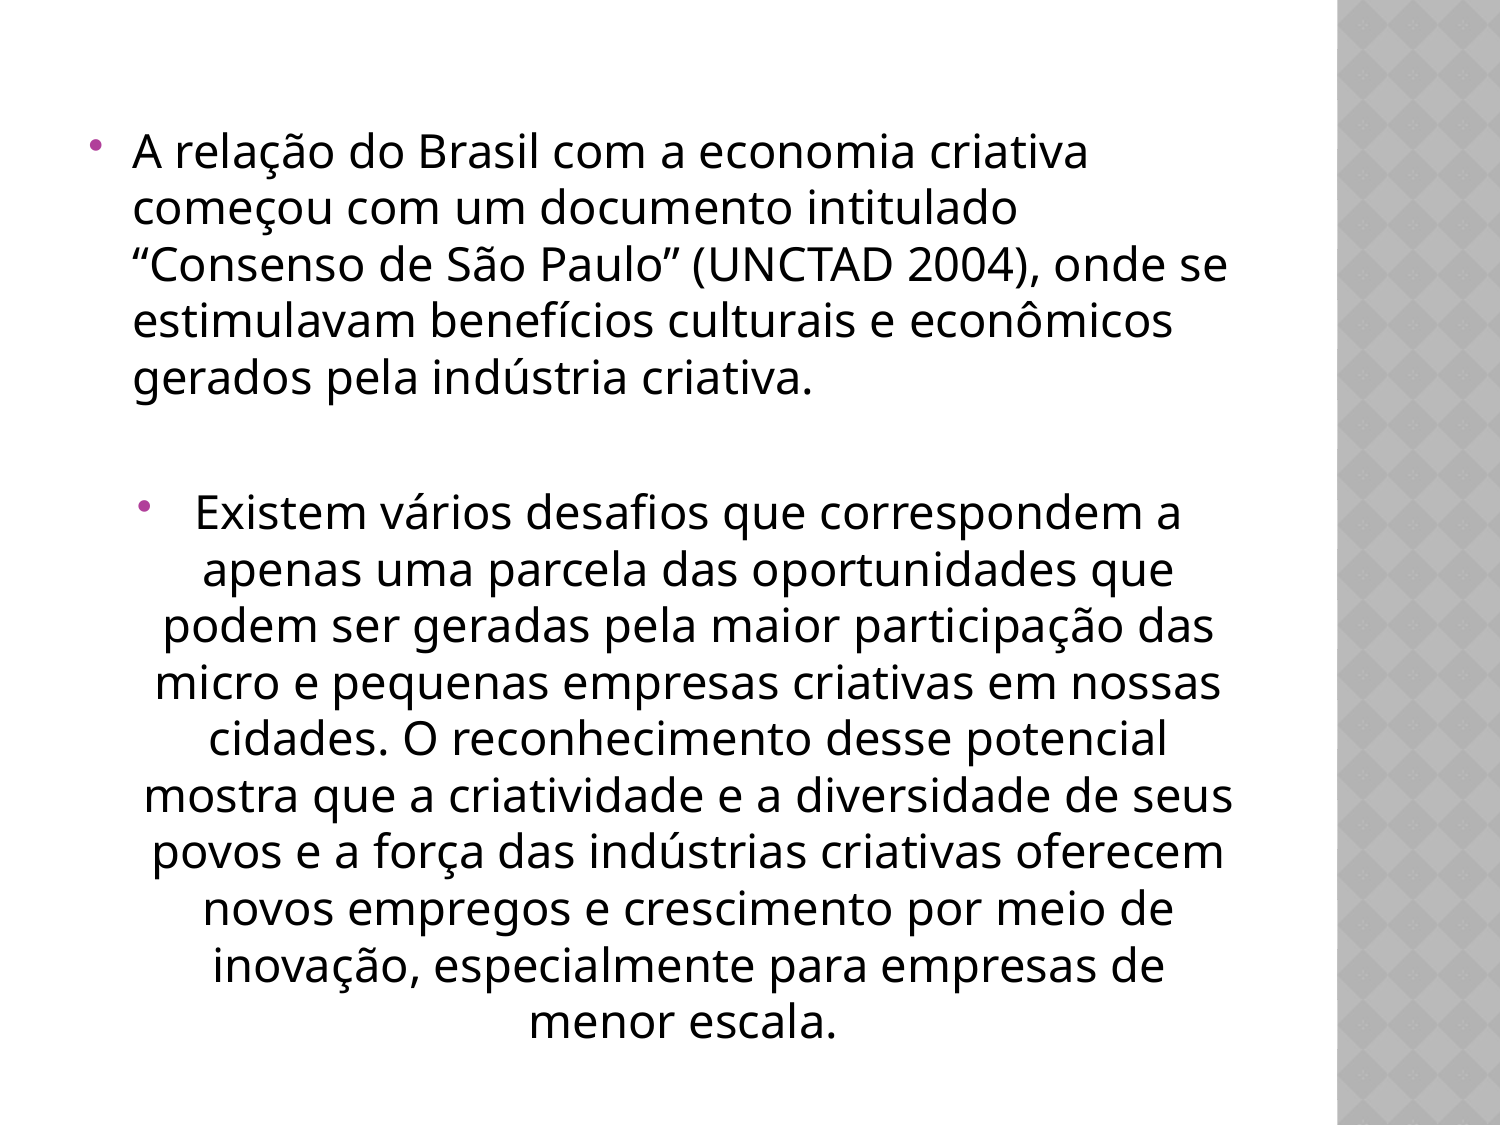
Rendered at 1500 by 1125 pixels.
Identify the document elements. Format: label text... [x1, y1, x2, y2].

list A relação do Brasil com a economia criativa começou com um documento intitulado “Consenso de São Paulo” (UNCTAD 2004), onde se estimulavam benefícios culturais e econômicos gerados pela indústria criativa. Existem vários desafios que correspondem a apenas uma parcela das oportunidades que podem ser geradas pela maior participação das micro e pequenas empresas criativas em nossas cidades. O reconhecimento desse potencial mostra que a criatividade e a diversidade de seus povos e a força das indústrias criativas oferecem novos empregos e crescimento por meio de inovação, especialmente para empresas de menor escala. [74, 113, 1263, 1060]
